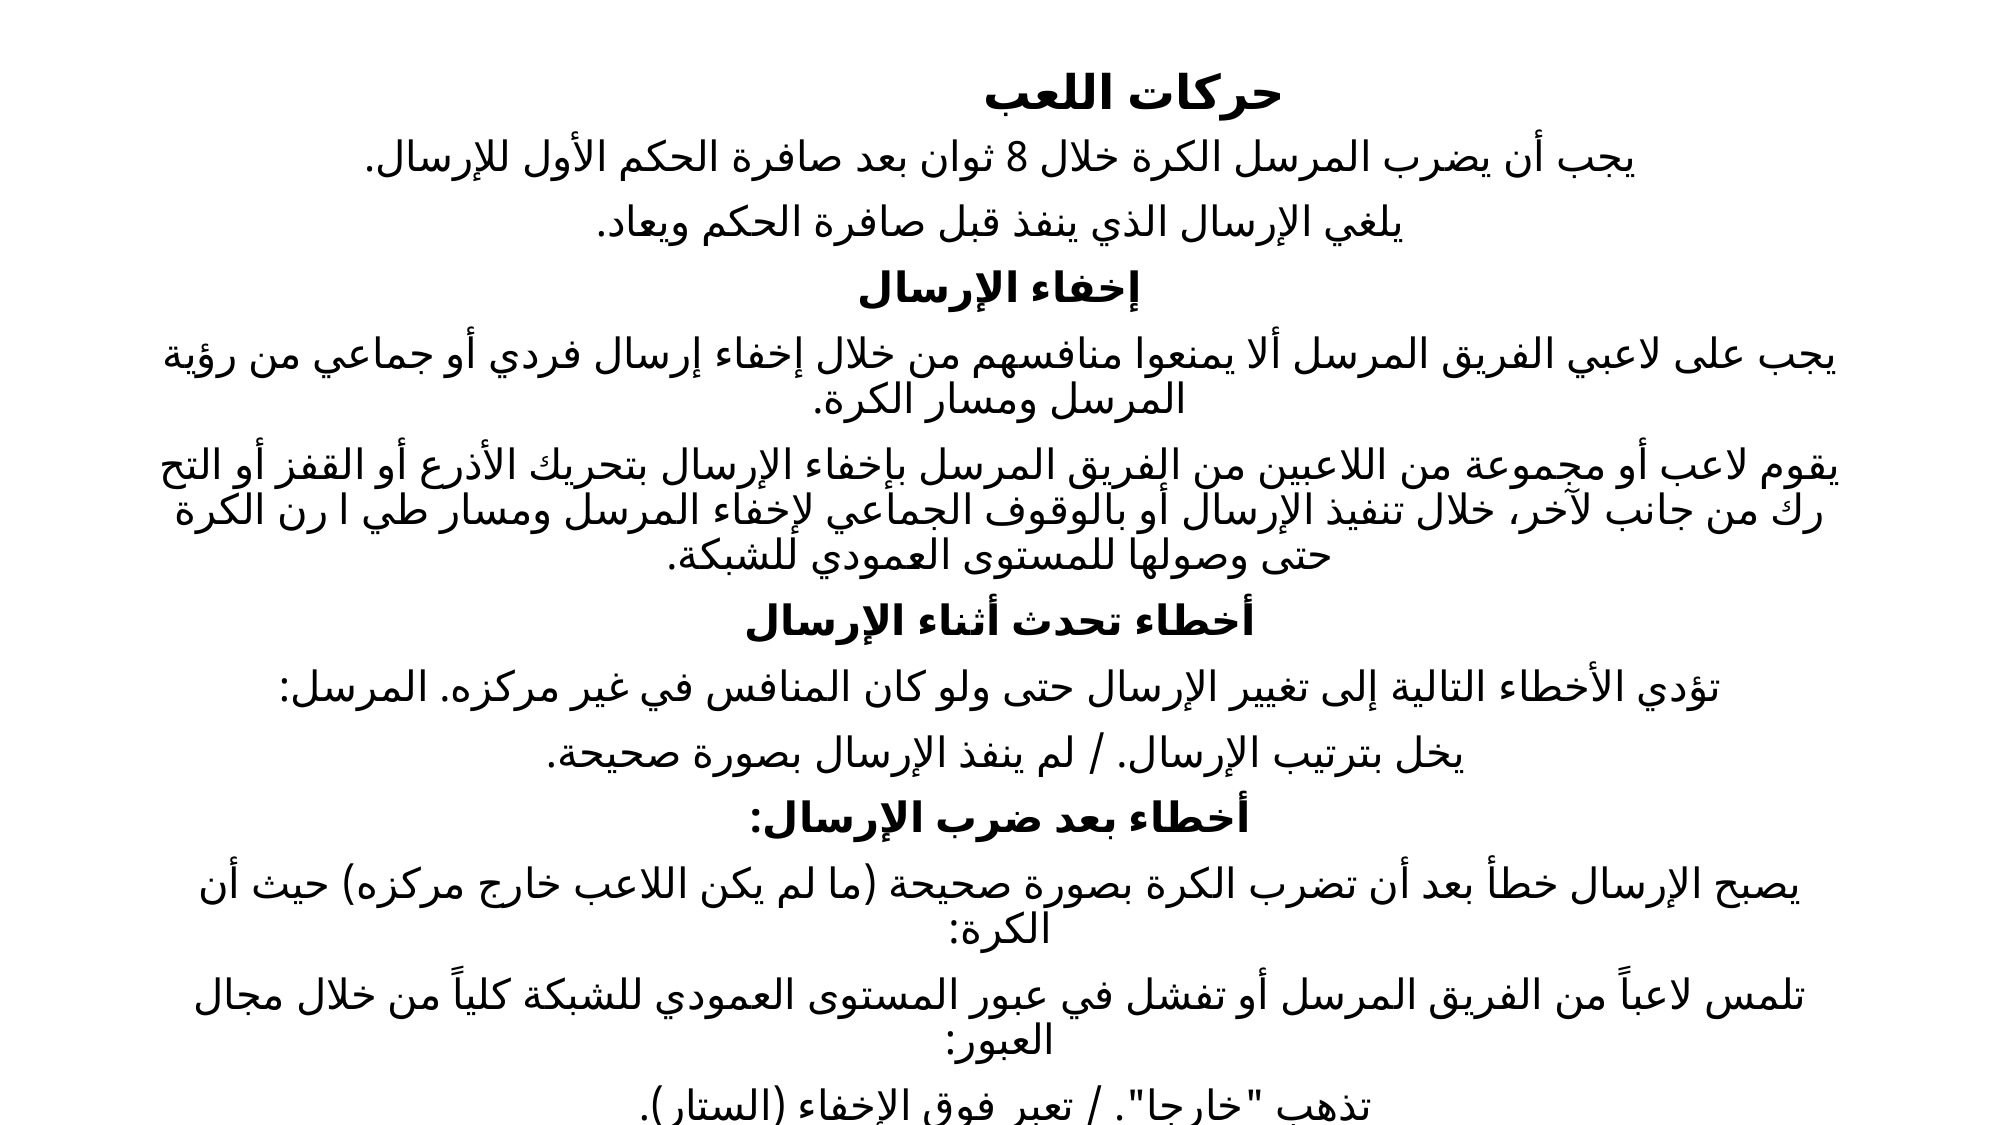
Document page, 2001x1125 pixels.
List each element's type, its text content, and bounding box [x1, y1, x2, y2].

title حركات اللعب [879, 59, 1301, 127]
list يجب أن يضرب المرسل الكرة خلال 8 ثوان بعد صافرة الحكم الأول للإرسال. يلغي الإرسال الذي ينفذ قبل صافرة الحكم ويعاد. إخفاء الإرسال يجب على لاعبي الفريق المرسل ألا يمنعوا منافسهم من خلال إخفاء إرسال فردي أو جماعي من رؤية المرسل ومسار الكرة. يقوم لاعب أو مجموعة من اللاعبين من الفريق المرسل بإخفاء الإرسال بتحريك الأذرع أو القفز أو التح رك من جانب لآخر، خلال تنفيذ الإرسال أو بالوقوف الجماعي لإخفاء المرسل ومسار طي ا رن الكرة حتى وصولها للمستوى العمودي للشبكة. أخطاء تحدث أثناء الإرسال تؤدي الأخطاء التالية إلى تغيير الإرسال حتى ولو كان المنافس في غير مركزه. المرسل: يخل بترتيب الإرسال. / لم ينفذ الإرسال بصورة صحيحة. أخطاء بعد ضرب الإرسال: يصبح الإرسال خطأ بعد أن تضرب الكرة بصورة صحيحة (ما لم يكن اللاعب خارج مركزه) حيث أن الكرة: تلمس لاعباً من الفريق المرسل أو تفشل في عبور المستوى العمودي للشبكة كلياً من خلال مجال العبور: تذهب "خارجا". / تعبر فوق الإخفاء (الستار). [137, 127, 1863, 1014]
